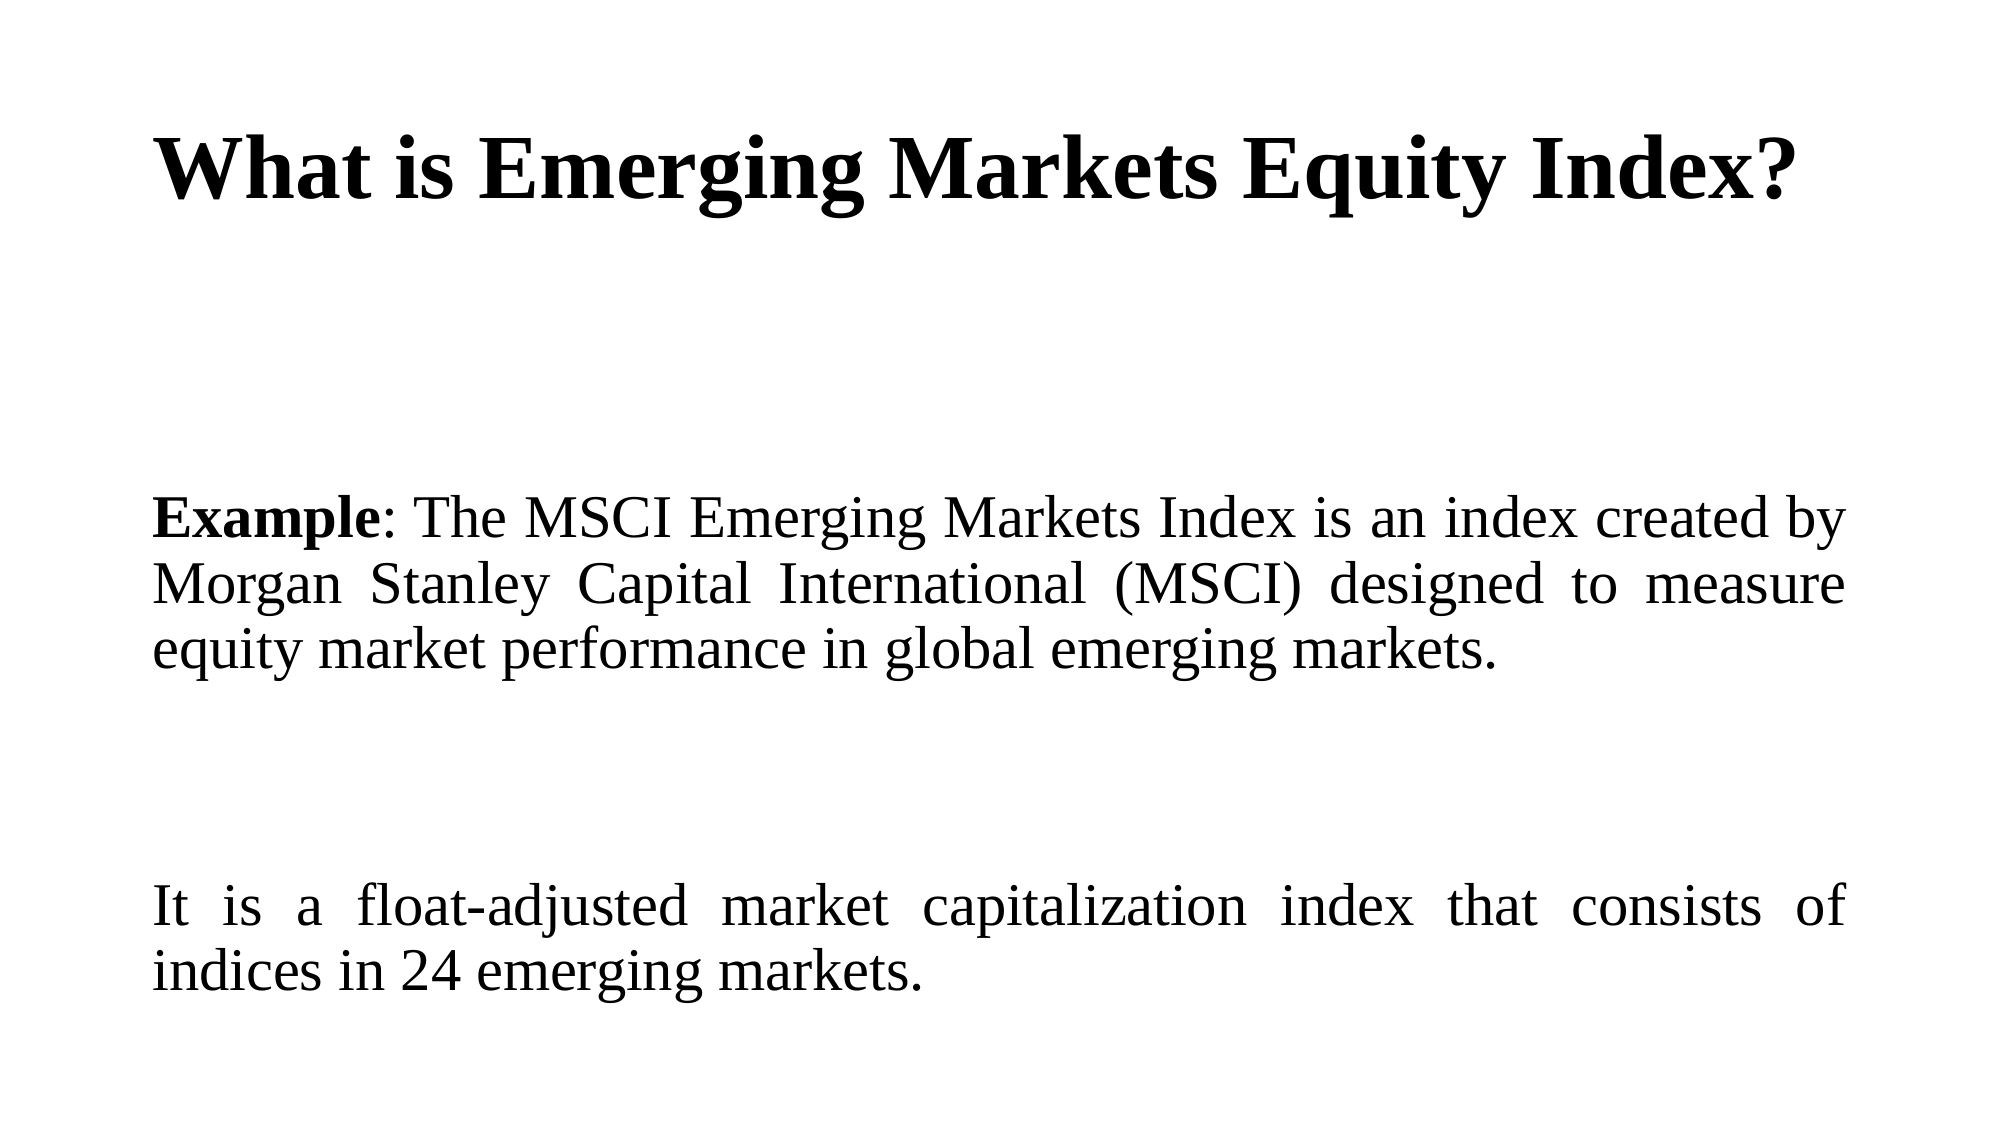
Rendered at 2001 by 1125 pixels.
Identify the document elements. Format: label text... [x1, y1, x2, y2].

list Example: The MSCI Emerging Markets Index is an index created by Morgan Stanley Capital International (MSCI) designed to measure equity market performance in global emerging markets. It is a float-adjusted market capitalization index that consists of indices in 24 emerging markets. [137, 299, 1863, 1014]
title What is Emerging Markets Equity Index? [137, 59, 1863, 278]
